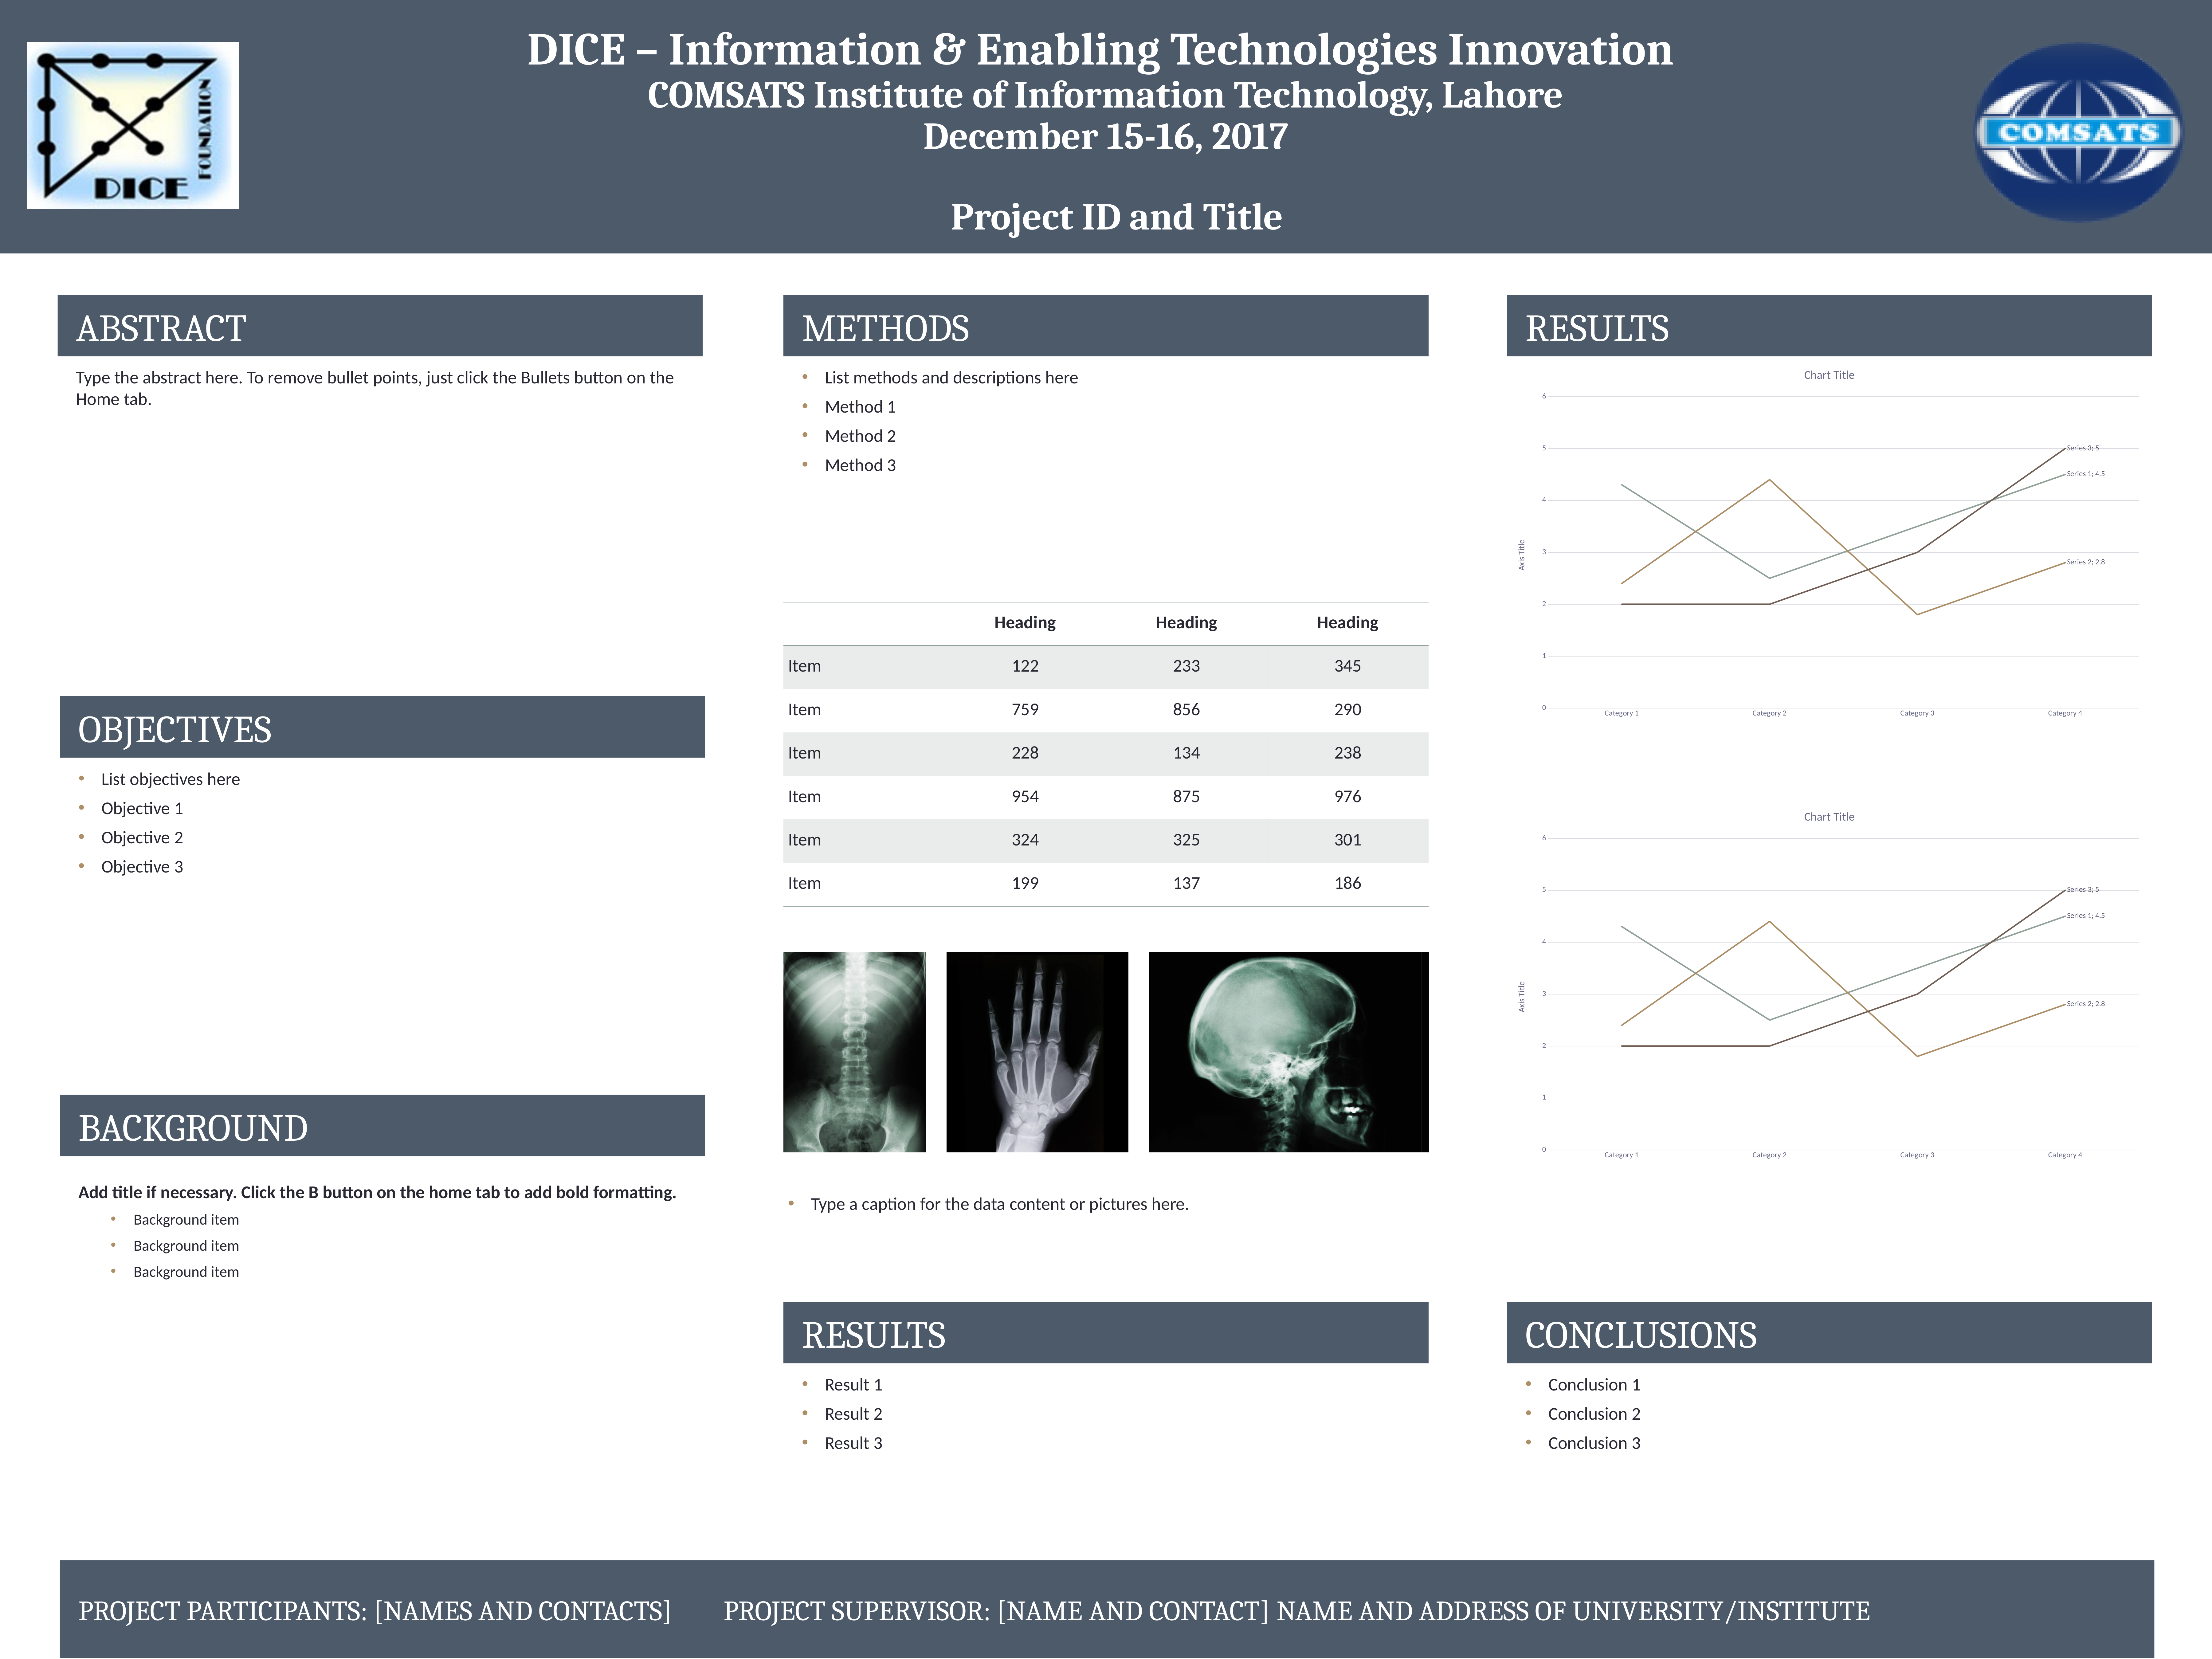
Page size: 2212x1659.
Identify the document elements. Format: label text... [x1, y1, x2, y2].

table_cell 954 [945, 776, 1106, 819]
list Add title if necessary. Click the B button on the home tab to add bold formatting. Background item Background item Background item [60, 1171, 705, 1560]
table_cell 233 [1106, 646, 1267, 689]
table_cell Item [783, 732, 945, 776]
table_cell 325 [1106, 819, 1267, 863]
list background [60, 1095, 705, 1156]
text_box Project Participants: [Names and contacts] Project Supervisor: [name and contact] Name and address of University/institute [60, 1560, 2155, 1658]
table_cell 856 [1106, 689, 1267, 732]
table_cell Item [783, 689, 945, 732]
table_cell 122 [945, 646, 1106, 689]
table_header Heading [945, 602, 1106, 645]
table_cell 324 [945, 819, 1106, 863]
table_cell Item [783, 776, 945, 819]
table_cell 228 [945, 732, 1106, 776]
table_cell 301 [1267, 819, 1429, 863]
table_cell 238 [1267, 732, 1429, 776]
list objectives [60, 696, 705, 758]
list Result 1 Result 2 Result 3 [783, 1363, 1429, 1560]
table_cell Item [783, 646, 945, 689]
table_cell 137 [1106, 863, 1267, 906]
picture [947, 952, 1128, 1152]
table_cell Item [783, 819, 945, 863]
table_cell 290 [1267, 689, 1429, 732]
table_cell 875 [1106, 776, 1267, 819]
table_cell 759 [945, 689, 1106, 732]
chart [1507, 798, 2152, 1167]
list Type the abstract here. To remove bullet points, just click the Bullets button on the Home tab. [57, 356, 703, 702]
picture [1149, 952, 1429, 1152]
list methods [783, 295, 1429, 356]
list List methods and descriptions here Method 1 Method 2 Method 3 [783, 356, 1429, 587]
table_header Heading [1267, 602, 1429, 645]
table_cell 199 [945, 863, 1106, 906]
table_header Heading [1106, 602, 1267, 645]
picture [783, 952, 926, 1152]
table_cell 976 [1267, 776, 1429, 819]
table_cell 134 [1106, 732, 1267, 776]
list Type a caption for the data content or pictures here. [783, 1182, 1429, 1271]
list results [1507, 295, 2152, 356]
list abstract [57, 295, 703, 356]
picture [1972, 42, 2185, 223]
table_header [783, 602, 945, 645]
list results [783, 1302, 1429, 1363]
table_cell 345 [1267, 646, 1429, 689]
text_box Project ID and Title [262, 160, 1973, 241]
picture [27, 42, 239, 209]
list List objectives here Objective 1 Objective 2 Objective 3 [60, 758, 705, 988]
chart [1507, 356, 2152, 725]
table_cell 186 [1267, 863, 1429, 906]
table_cell Item [783, 863, 945, 906]
list Conclusion 1 Conclusion 2 Conclusion 3 [1507, 1363, 2152, 1560]
list conclusions [1507, 1302, 2152, 1363]
title DICE – Information & Enabling Technologies Innovation COMSATS Institute of Information Technology, Lahore December 15-16, 2017 [323, 30, 1889, 160]
